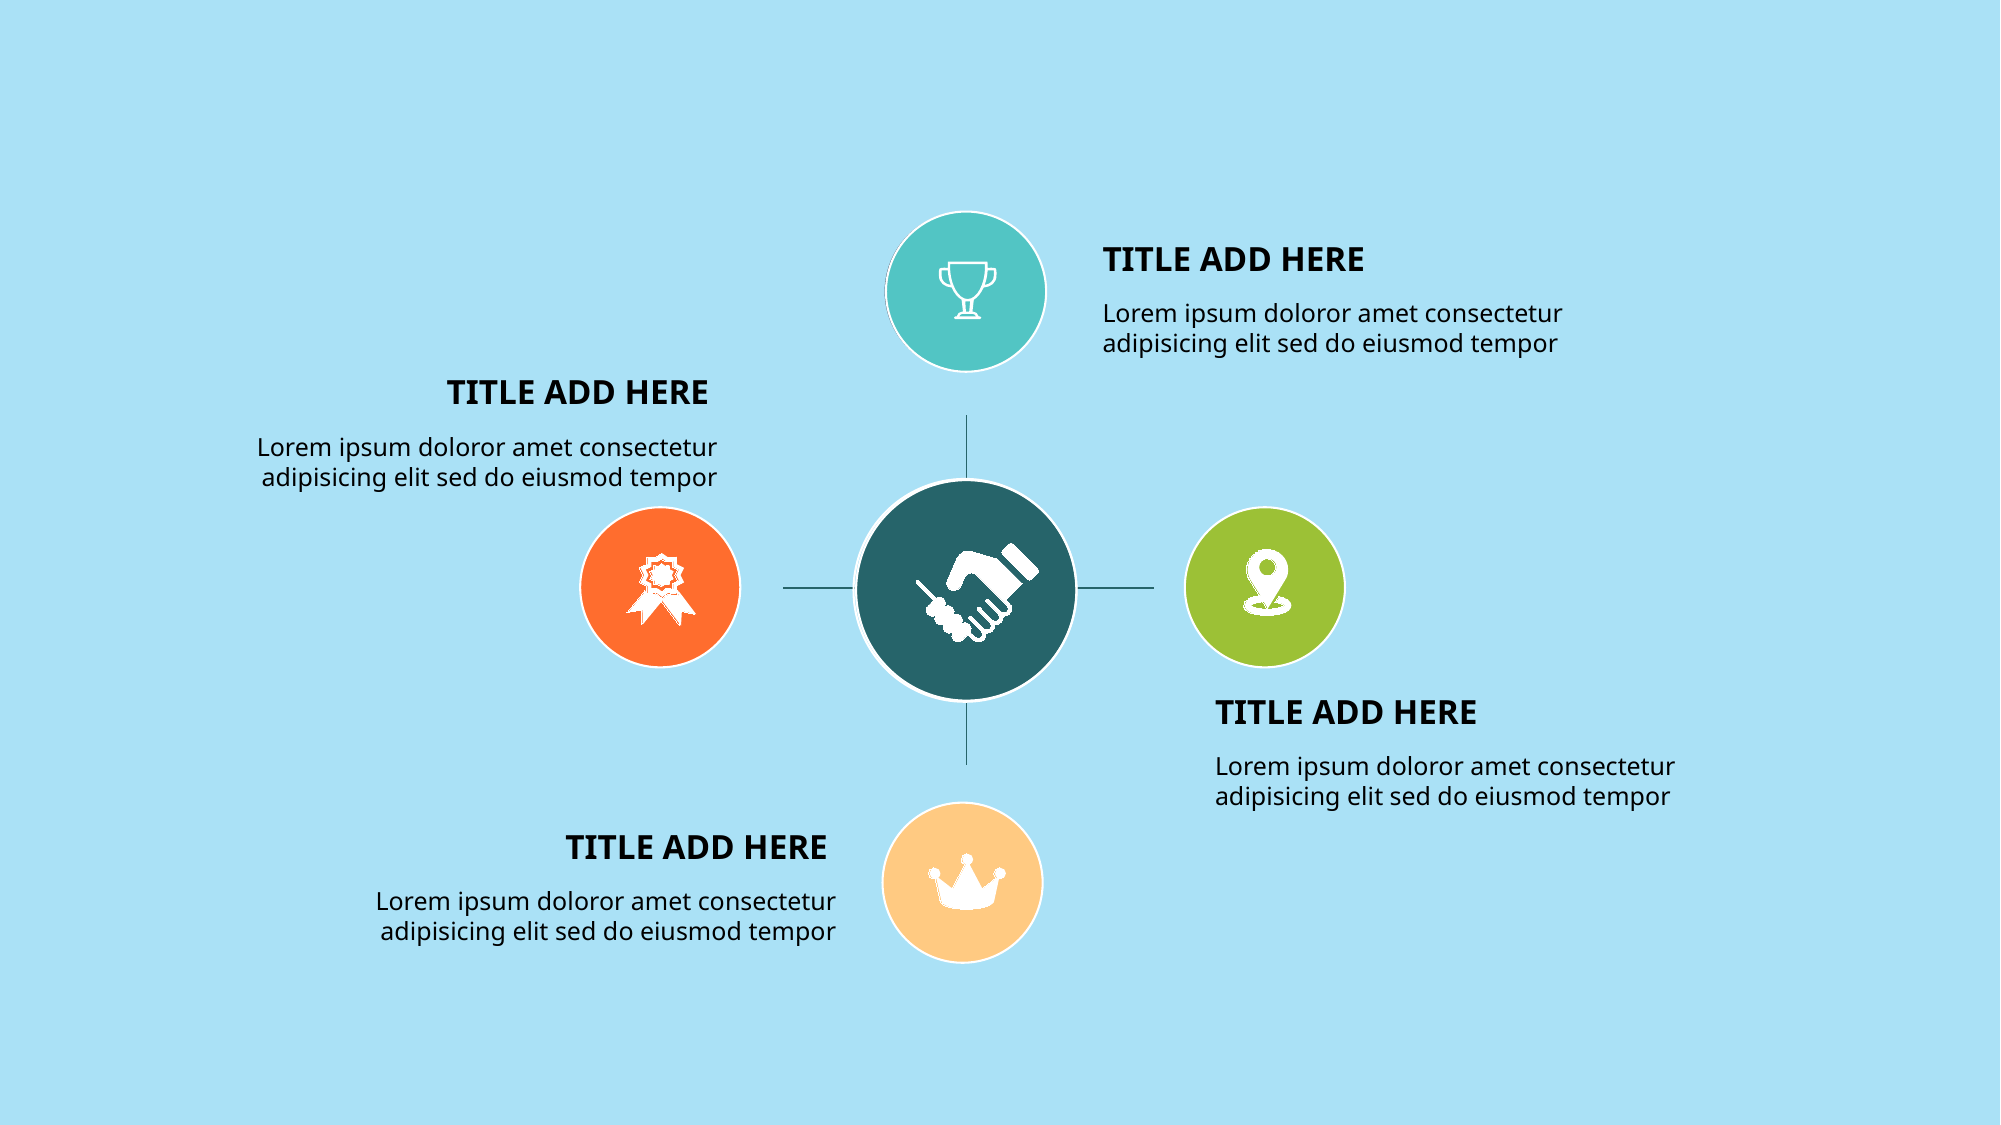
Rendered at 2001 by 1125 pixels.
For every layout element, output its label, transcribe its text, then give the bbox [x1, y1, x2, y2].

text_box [580, 507, 741, 668]
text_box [882, 802, 1043, 963]
text_box Lorem ipsum doloror amet consectetur adipisicing elit sed do eiusmod tempor [200, 423, 733, 499]
text_box Lorem ipsum doloror amet consectetur adipisicing elit sed do eiusmod tempor [319, 878, 852, 954]
text_box TITLE ADD HERE [1200, 683, 1733, 739]
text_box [853, 478, 1077, 702]
text_box TITLE ADD HERE [200, 363, 733, 419]
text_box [1184, 507, 1345, 668]
text_box TITLE ADD HERE [319, 818, 852, 874]
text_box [884, 211, 1045, 372]
text_box Lorem ipsum doloror amet consectetur adipisicing elit sed do eiusmod tempor [1200, 743, 1733, 819]
text_box TITLE ADD HERE [1087, 230, 1620, 286]
text_box Lorem ipsum doloror amet consectetur adipisicing elit sed do eiusmod tempor [1087, 290, 1620, 366]
